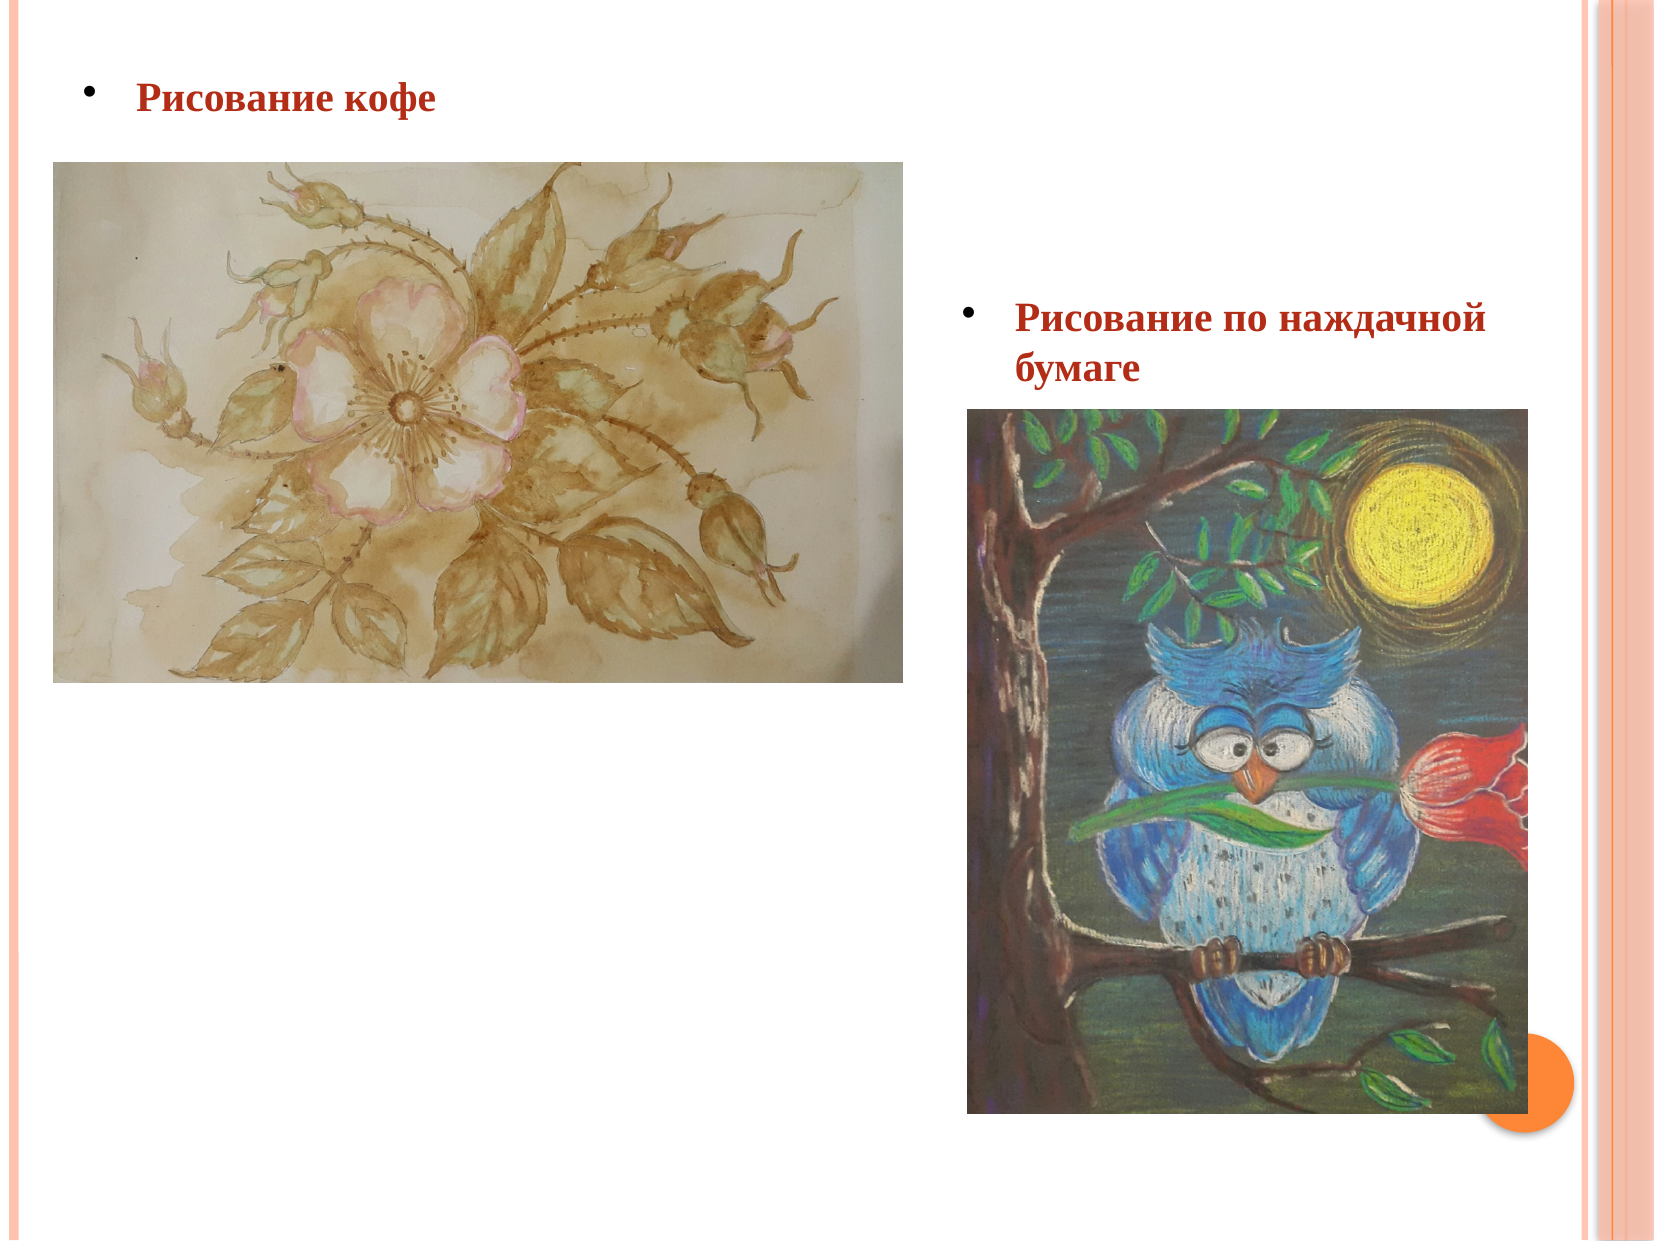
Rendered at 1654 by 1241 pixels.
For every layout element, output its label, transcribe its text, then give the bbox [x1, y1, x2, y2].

text_box Рисование по наждачной бумаге [943, 290, 1572, 1010]
text_box Рисование кофе [65, 69, 792, 159]
picture [966, 408, 1529, 1115]
picture [52, 162, 903, 684]
